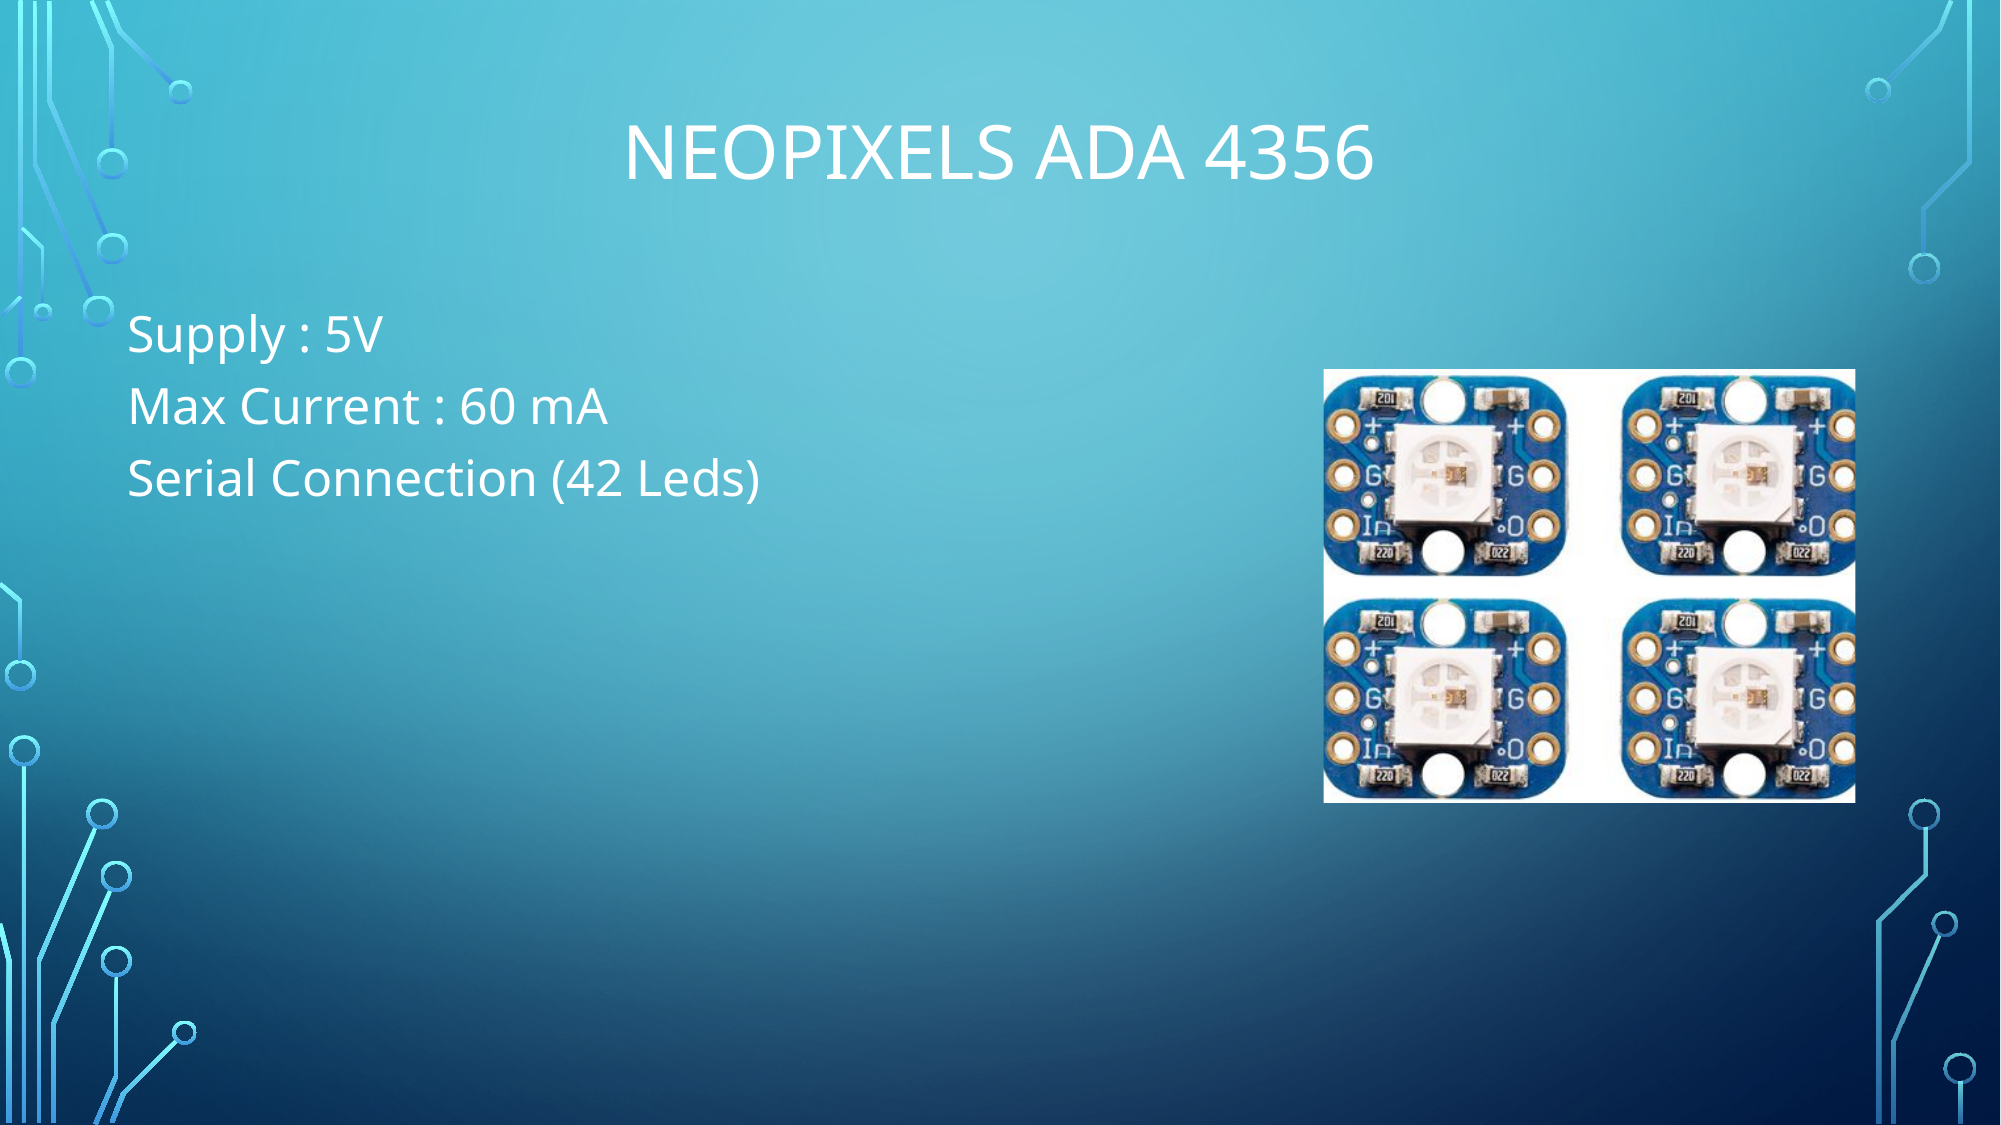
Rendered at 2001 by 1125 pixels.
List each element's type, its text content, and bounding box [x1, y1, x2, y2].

title NEOPIXELS ADA 4356 [187, 101, 1813, 210]
list Supply : 5V Max Current : 60 mA Serial Connection (42 Leds) [112, 283, 1738, 865]
picture [1323, 368, 1856, 803]
